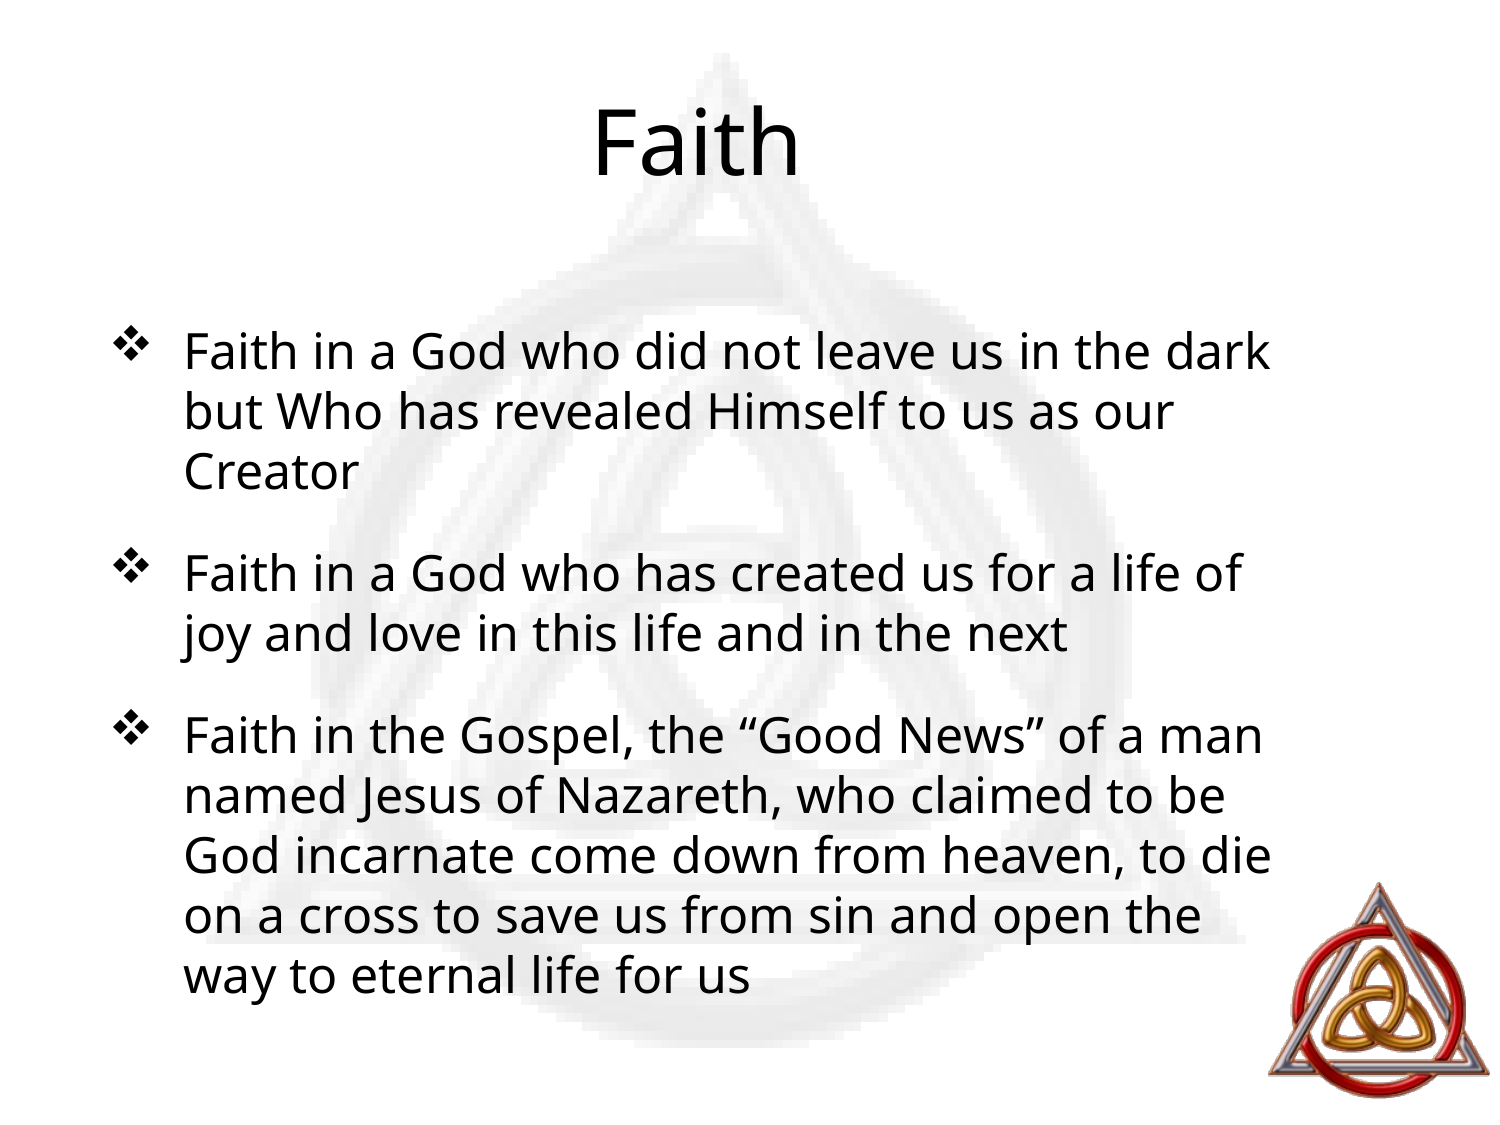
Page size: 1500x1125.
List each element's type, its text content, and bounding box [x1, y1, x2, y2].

list Faith in a God who did not leave us in the dark but Who has revealed Himself to us as our Creator Faith in a God who has created us for a life of joy and love in this life and in the next Faith in the Gospel, the “Good News” of a man named Jesus of Nazareth, who claimed to be God incarnate come down from heaven, to die on a cross to save us from sin and open the way to eternal life for us [93, 312, 1300, 1075]
title Faith [93, 45, 1300, 233]
picture [1260, 874, 1498, 1105]
